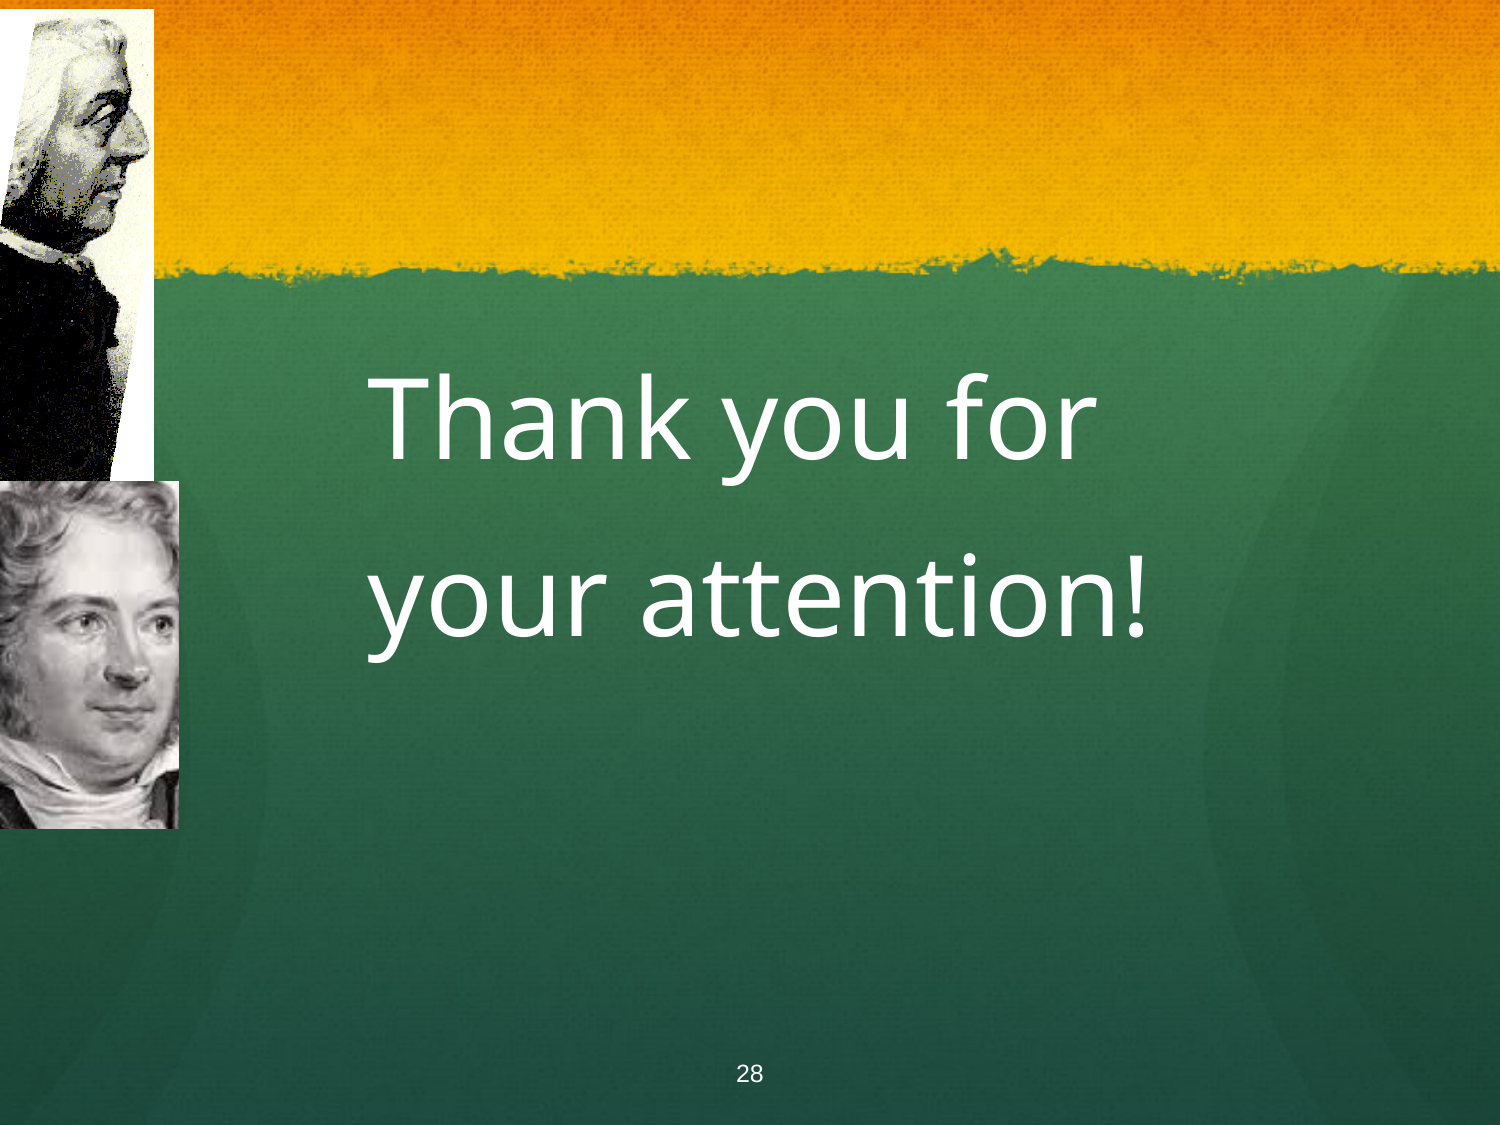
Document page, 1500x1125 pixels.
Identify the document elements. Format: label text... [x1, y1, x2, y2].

slide_number 28 [706, 1042, 794, 1103]
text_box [0, 8, 155, 471]
list Thank you for your attention! [202, 339, 1452, 1026]
picture [0, 0, 1500, 1125]
